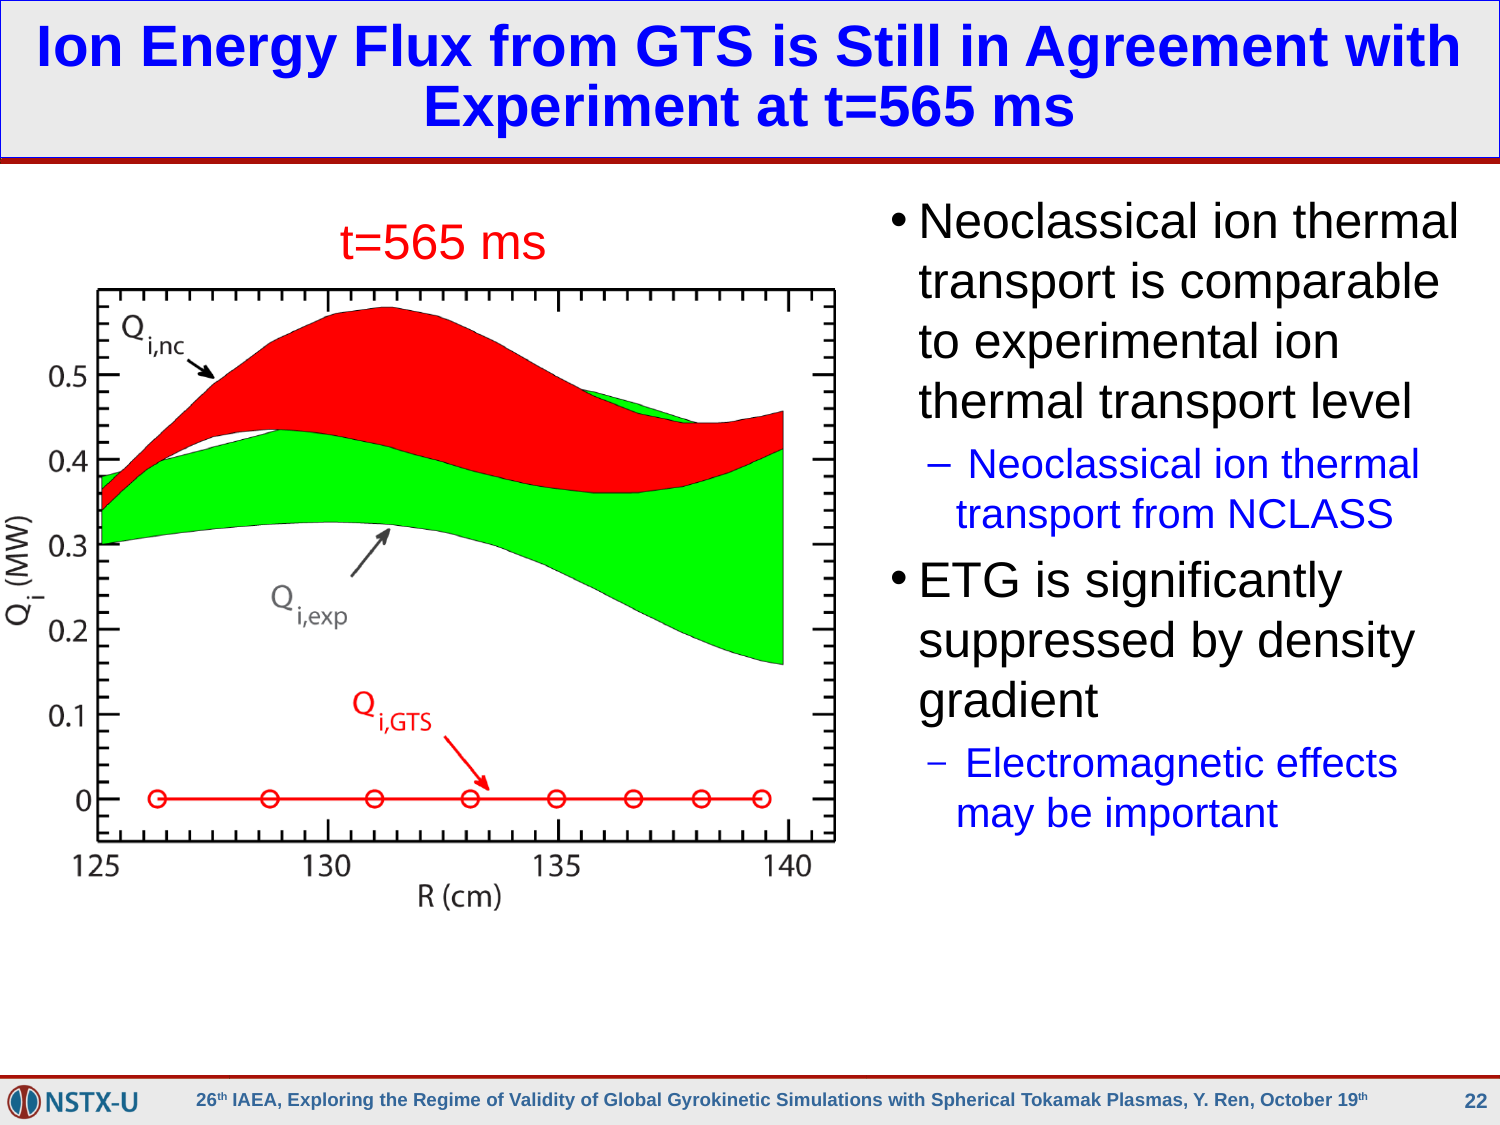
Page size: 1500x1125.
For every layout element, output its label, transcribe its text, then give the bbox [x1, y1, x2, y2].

picture [0, 158, 875, 164]
picture [0, 1075, 1500, 1125]
title Ion Energy Flux from GTS is Still in Agreement with Experiment at t=565 ms [0, 0, 1500, 158]
picture [1475, 158, 1500, 164]
list Neoclassical ion thermal transport is comparable to experimental ion thermal transport level Neoclassical ion thermal transport from NCLASS ETG is significantly suppressed by density gradient Electromagnetic effects may be important [875, 111, 1475, 1038]
text_box t=565 ms [324, 201, 600, 277]
picture [0, 288, 837, 915]
